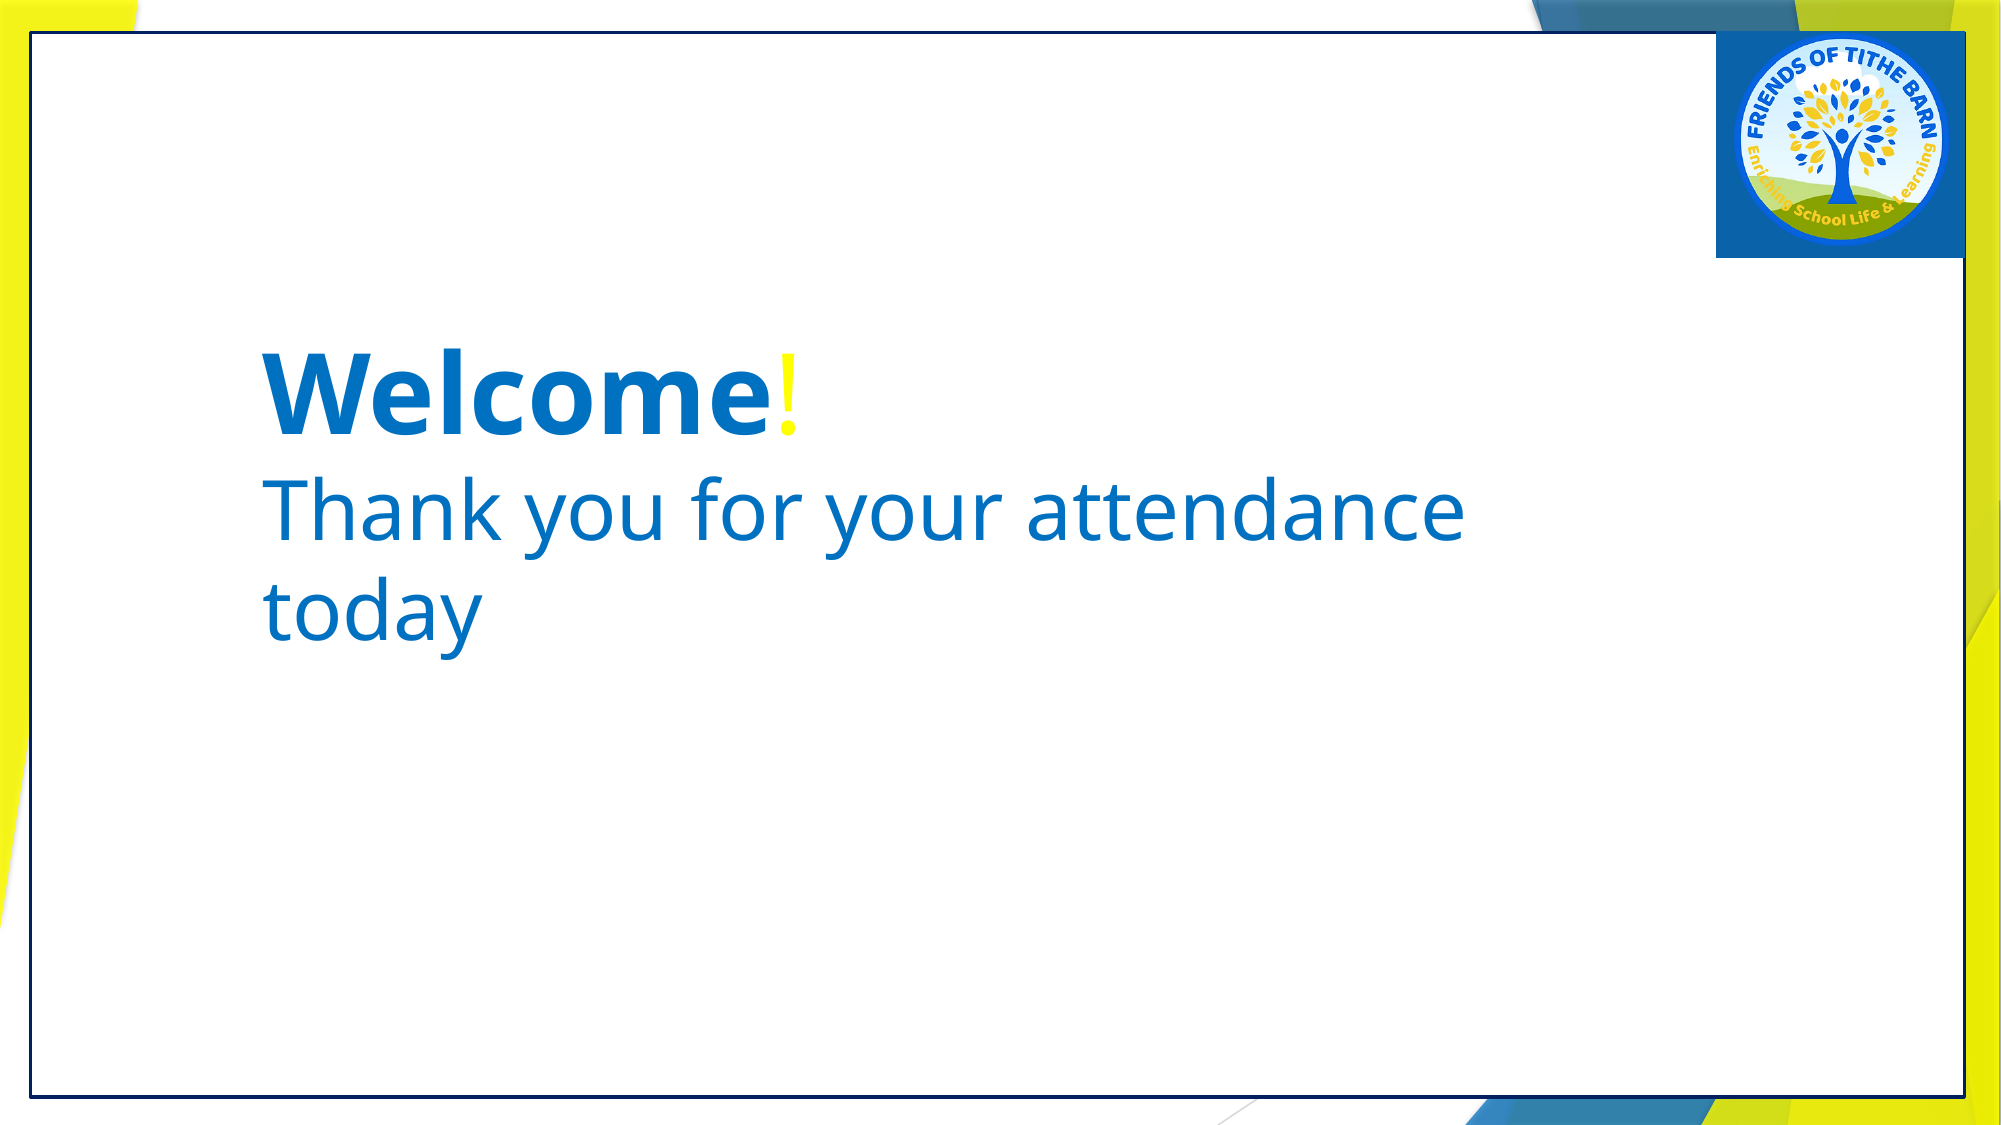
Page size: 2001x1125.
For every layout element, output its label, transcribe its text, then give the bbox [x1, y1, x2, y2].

text_box [29, 31, 1966, 1099]
title Welcome! Thank you for your attendance today [247, 394, 1522, 665]
picture [1716, 30, 1965, 259]
